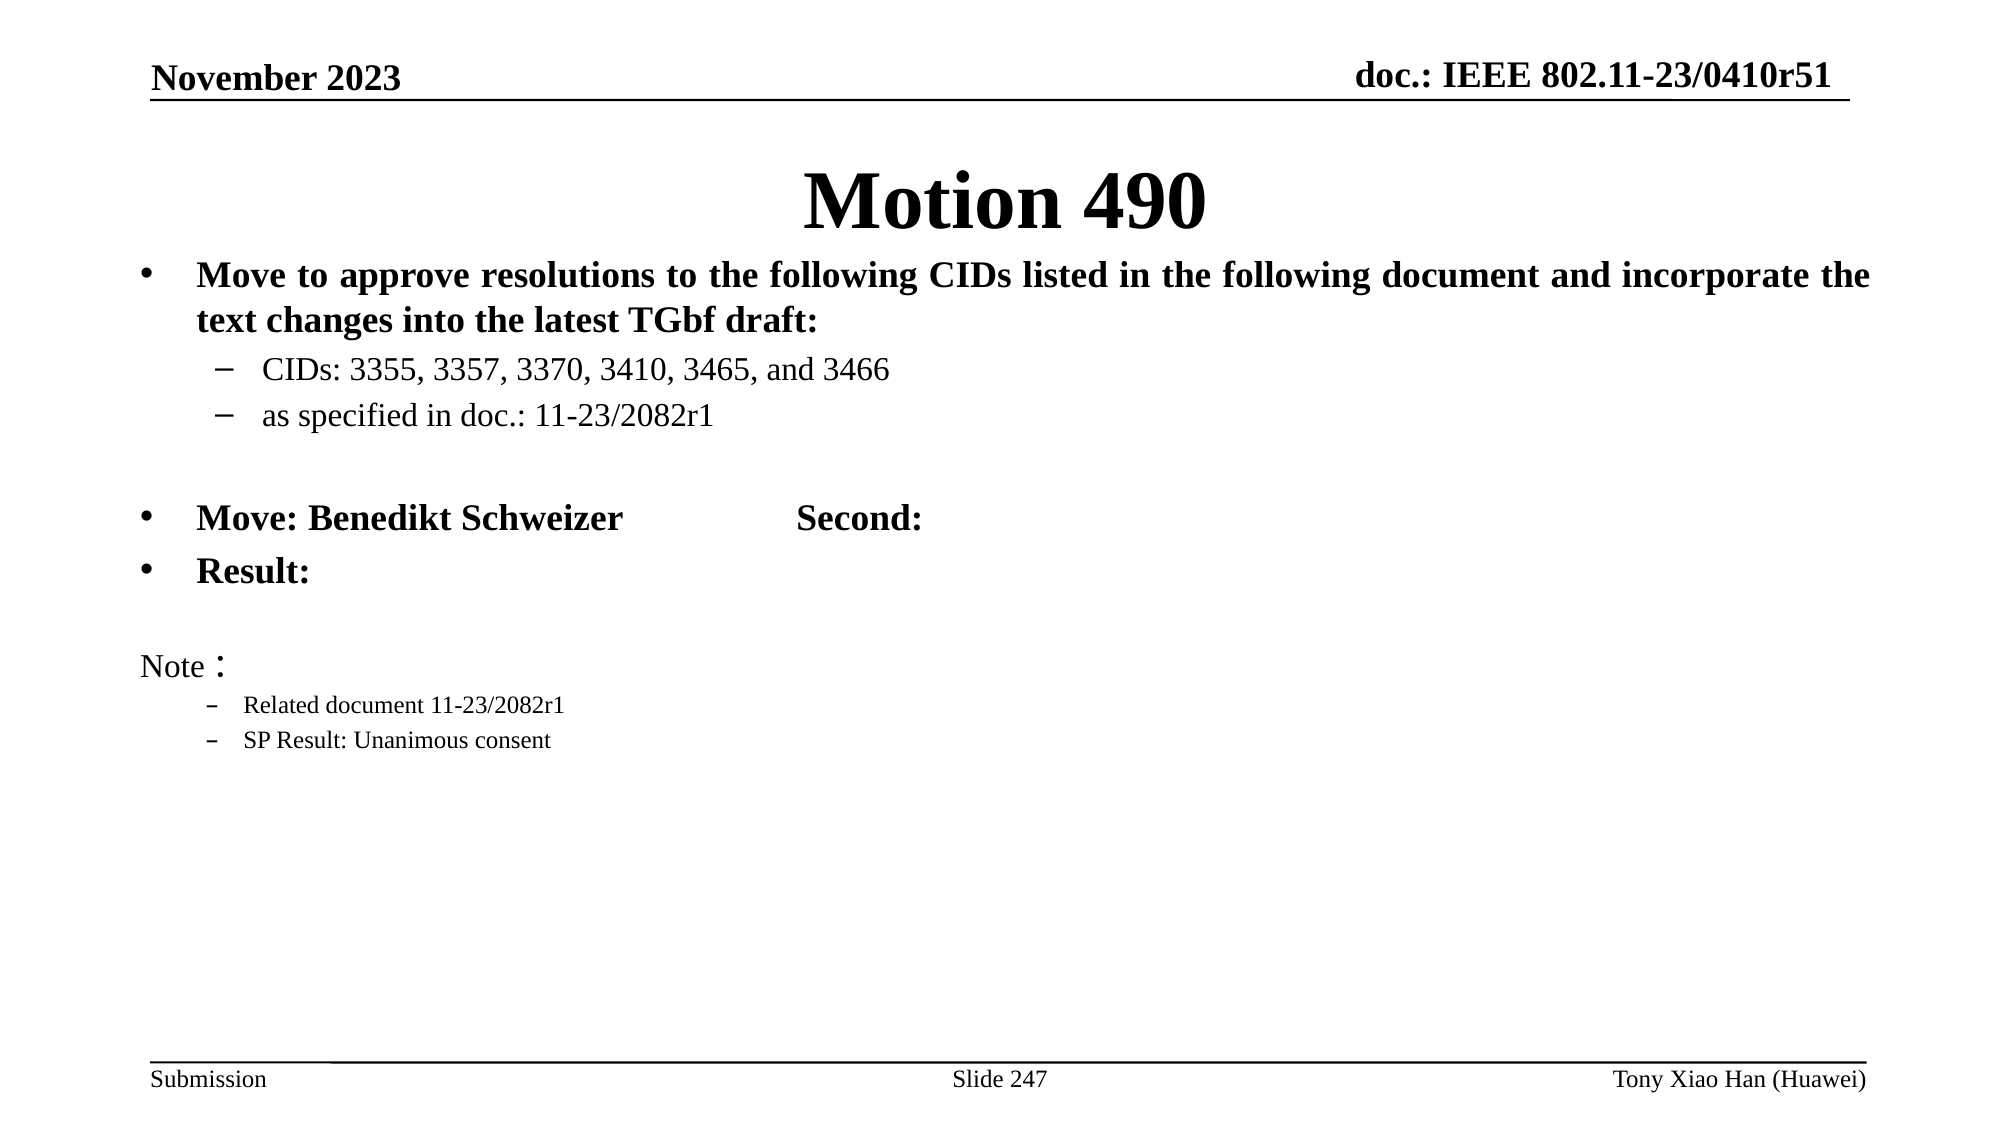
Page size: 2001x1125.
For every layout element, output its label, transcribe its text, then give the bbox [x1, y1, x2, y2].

text_box Motion 490 [368, 137, 1644, 212]
text_box Move to approve resolutions to the following CIDs listed in the following document and incorporate the text changes into the latest TGbf draft: CIDs: 3355, 3357, 3370, 3410, 3465, and 3466 as specified in doc.: 11-23/2082r1 Move: Benedikt Schweizer Second: Result: Note： Related document 11-23/2082r1 SP Result: Unanimous consent [125, 212, 1888, 988]
